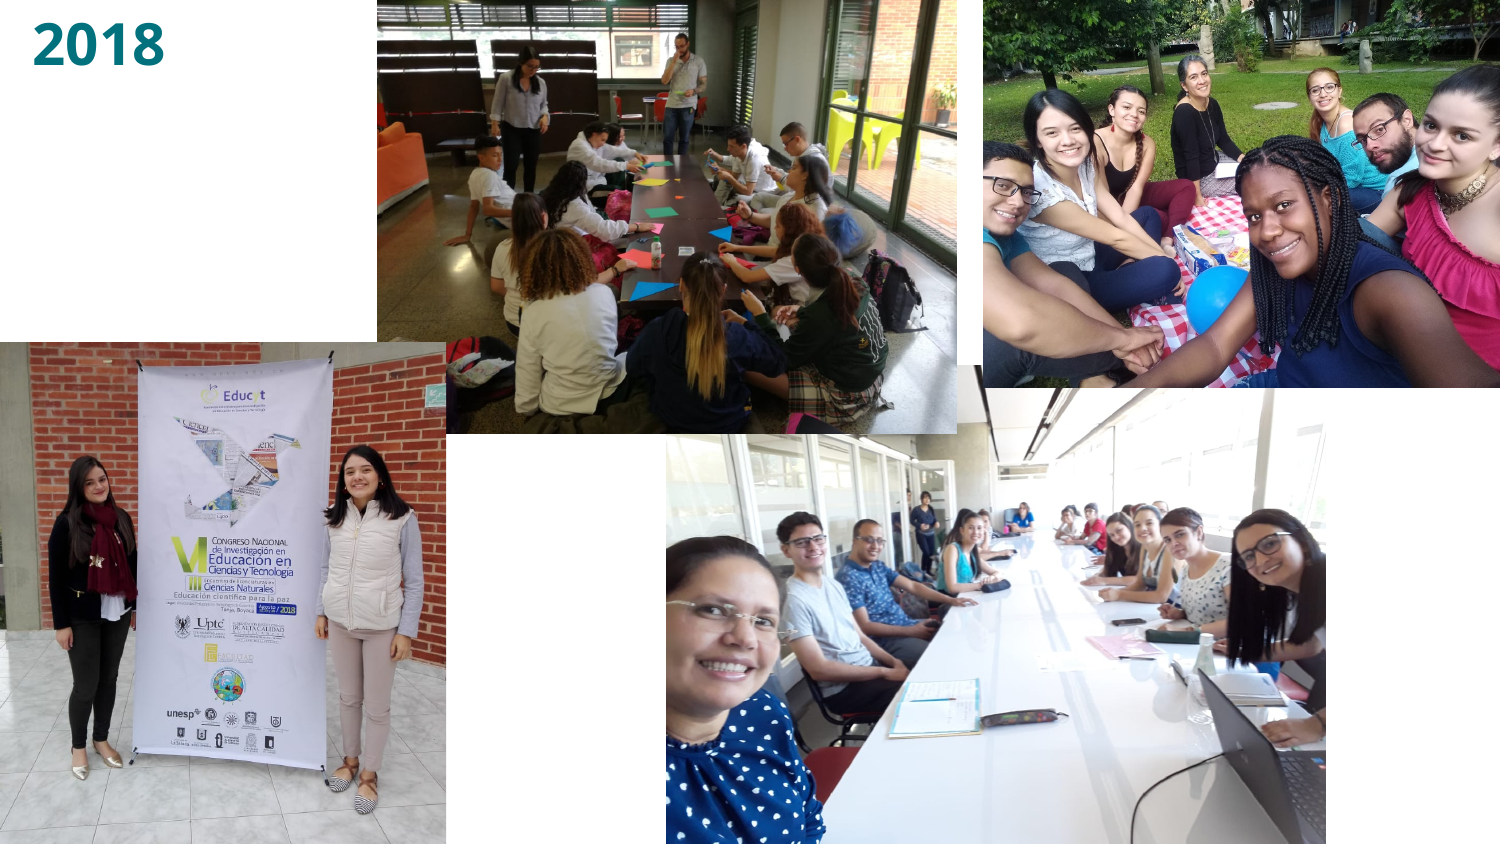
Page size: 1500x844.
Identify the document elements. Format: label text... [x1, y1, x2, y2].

picture [0, 0, 1500, 844]
text_box 2018 [17, 0, 245, 85]
